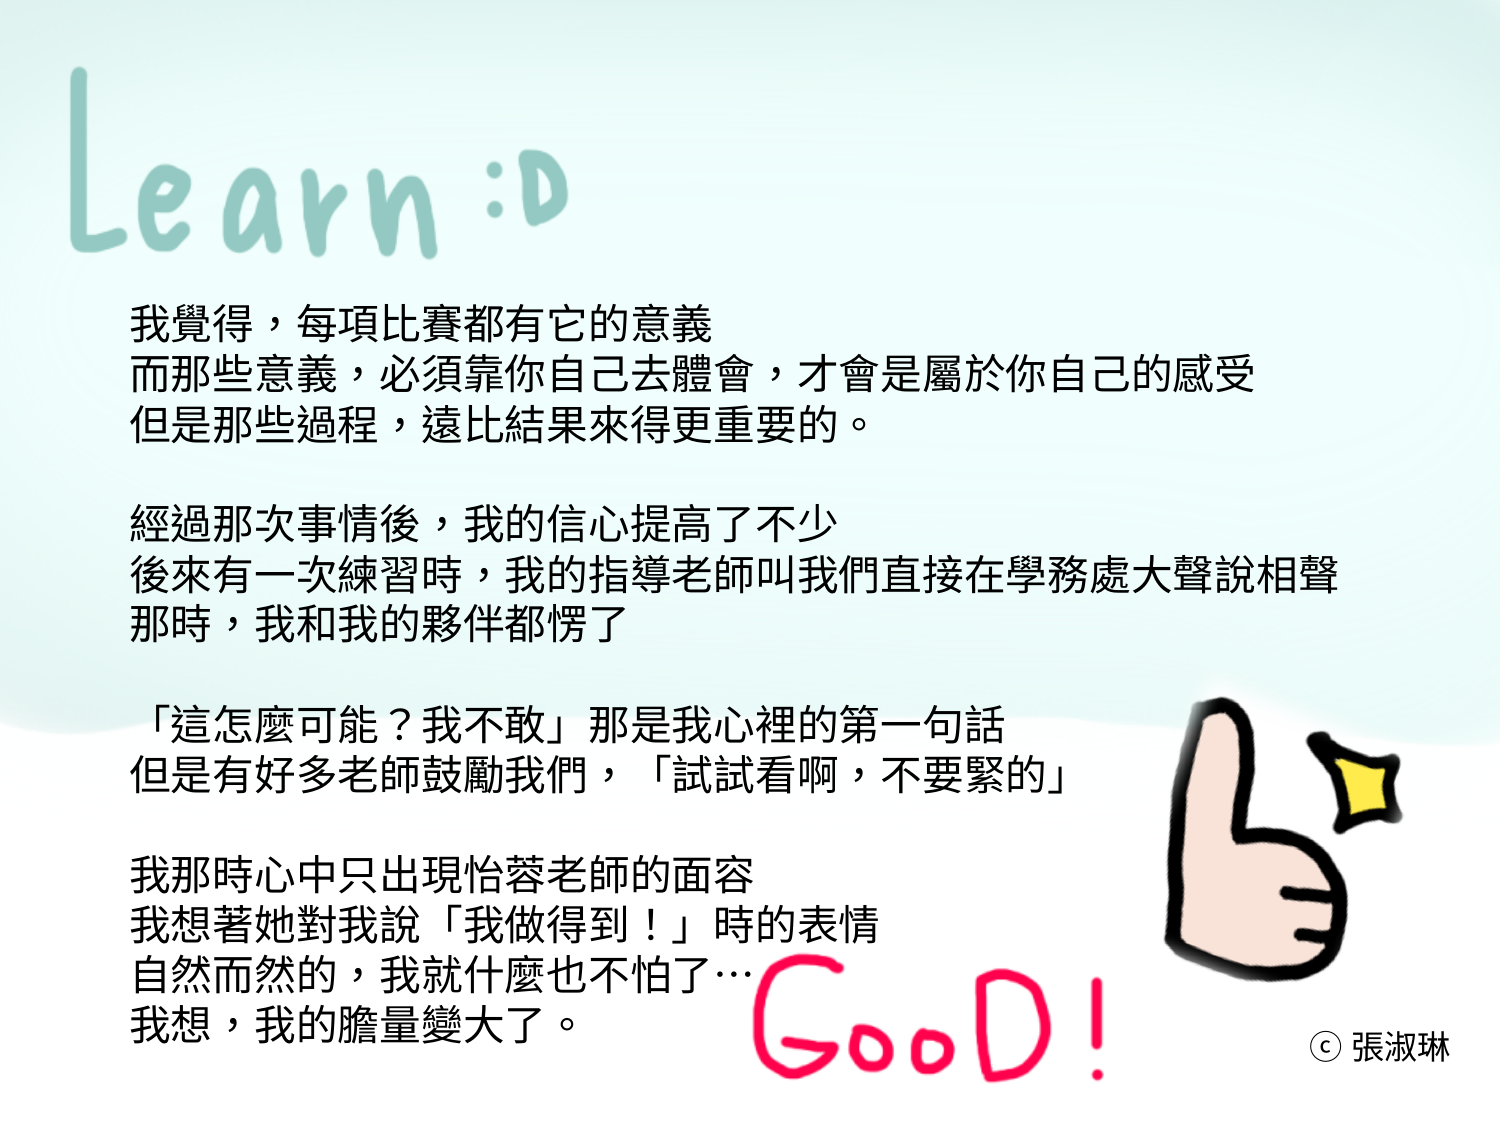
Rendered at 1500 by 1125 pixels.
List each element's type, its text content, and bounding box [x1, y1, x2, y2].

picture [0, 0, 1500, 1125]
text_box 我覺得，每項比賽都有它的意義 而那些意義，必須靠你自己去體會，才會是屬於你自己的感受 但是那些過程，遠比結果來得更重要的。 經過那次事情後，我的信心提高了不少 後來有一次練習時，我的指導老師叫我們直接在學務處大聲說相聲 那時，我和我的夥伴都愣了 「這怎麼可能？我不敢」那是我心裡的第一句話 但是有好多老師鼓勵我們，「試試看啊，不要緊的」 我那時心中只出現怡蓉老師的面容 我想著她對我說「我做得到！」時的表情 自然而然的，我就什麼也不怕了… 我想，我的膽量變大了。 [114, 290, 1355, 1056]
text_box ⓒ張淑琳 [1295, 1018, 1467, 1074]
